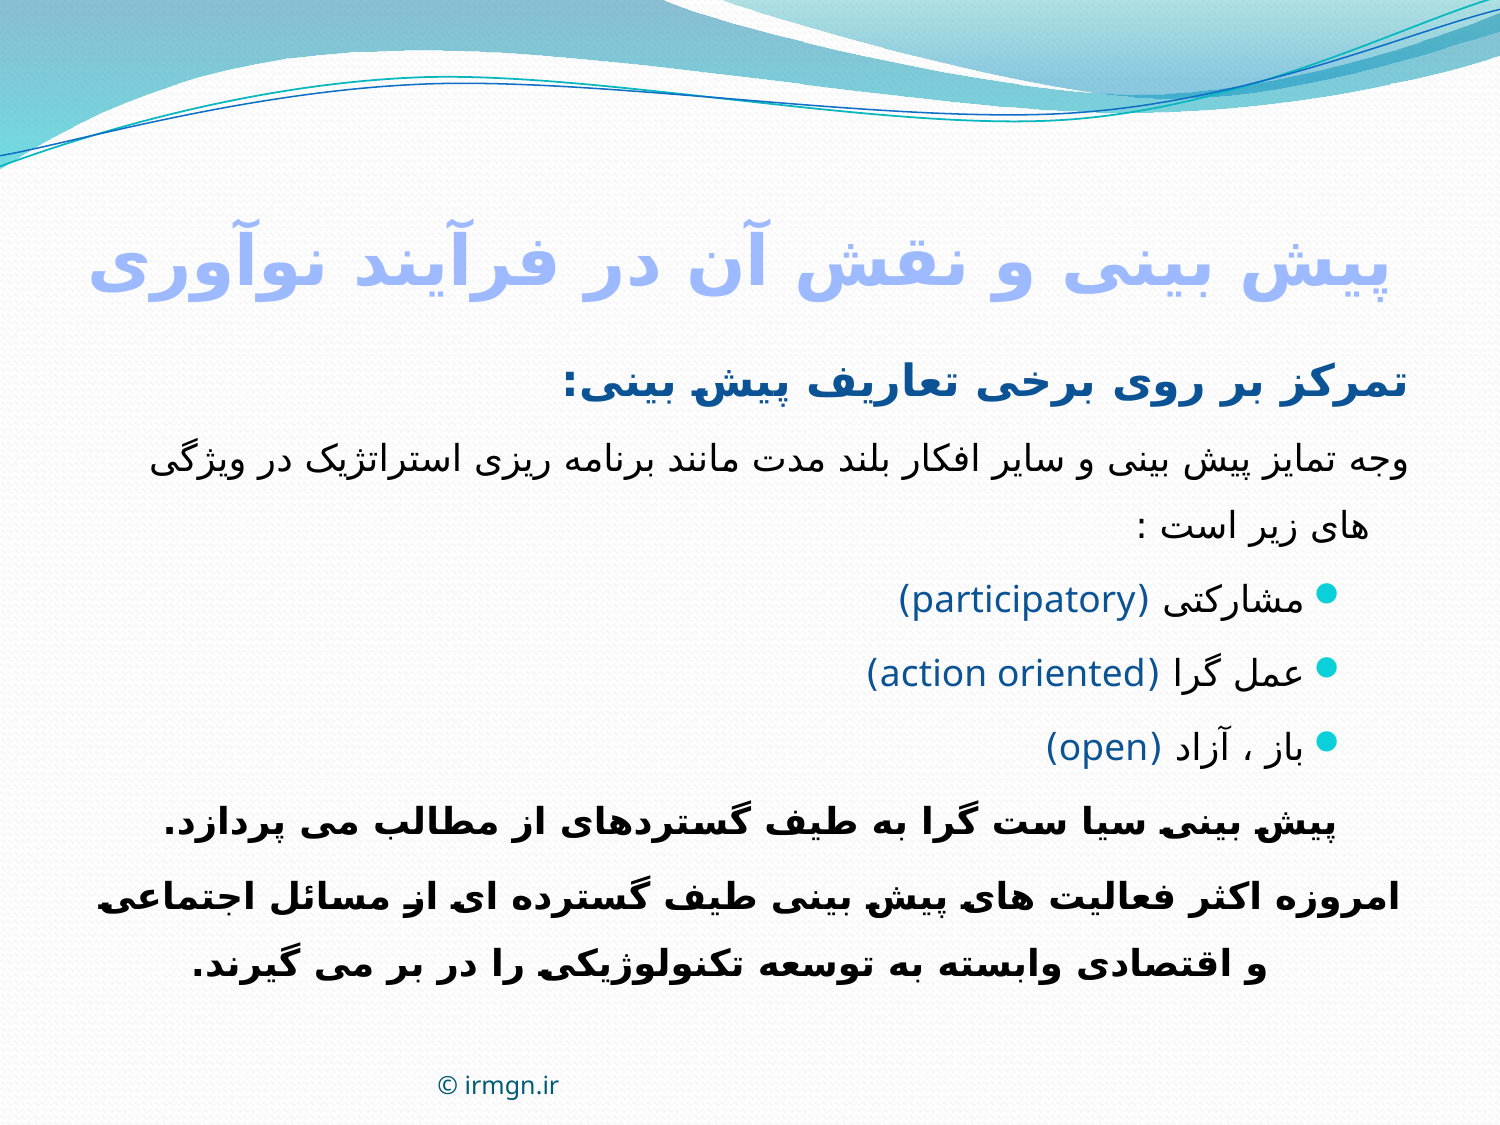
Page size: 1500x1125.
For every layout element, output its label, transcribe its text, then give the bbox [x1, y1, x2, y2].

footer © irmgn.ir [437, 1042, 988, 1103]
list تمرکز بر روی برخی تعاریف پیش بینی: وجه تمایز پیش بینی و سایر افکار بلند مدت مانند برنامه ریزی استراتژیک در ویژگی های زیر است : مشارکتی (participatory) عمل گرا (action oriented) باز ، آزاد (open) پیش بینی سیا ست گرا به طیف گستردهای از مطالب می پردازد. امروزه اکثر فعالیت های پیش بینی طیف گسترده ای از مسائل اجتماعی و اقتصادی وابسته به توسعه تکنولوژیکی را در بر می گیرند. [75, 317, 1425, 1038]
title پیش بینی و نقش آن در فرآیند نوآوری [75, 115, 1425, 303]
